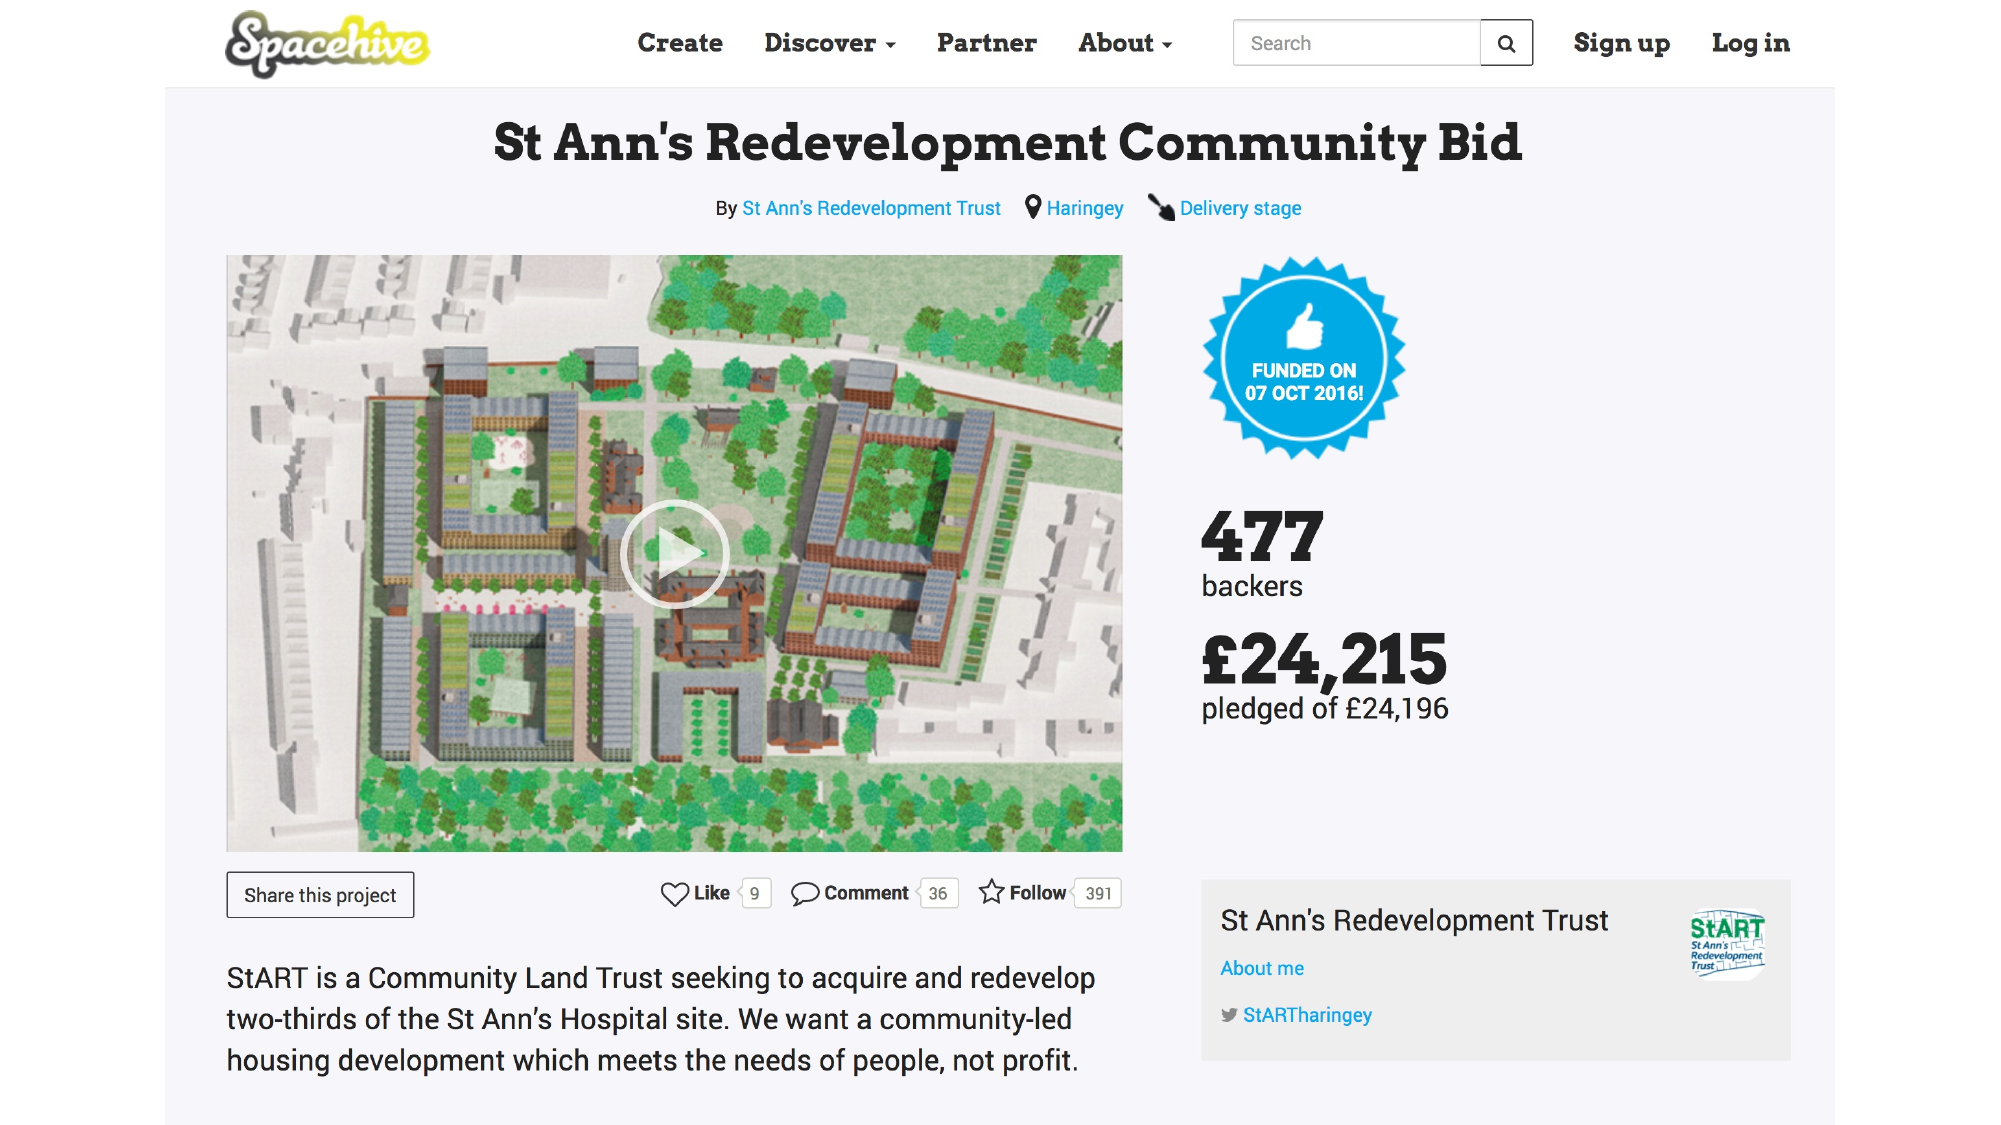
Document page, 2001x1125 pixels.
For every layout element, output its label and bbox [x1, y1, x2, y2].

list [165, 0, 1835, 1125]
